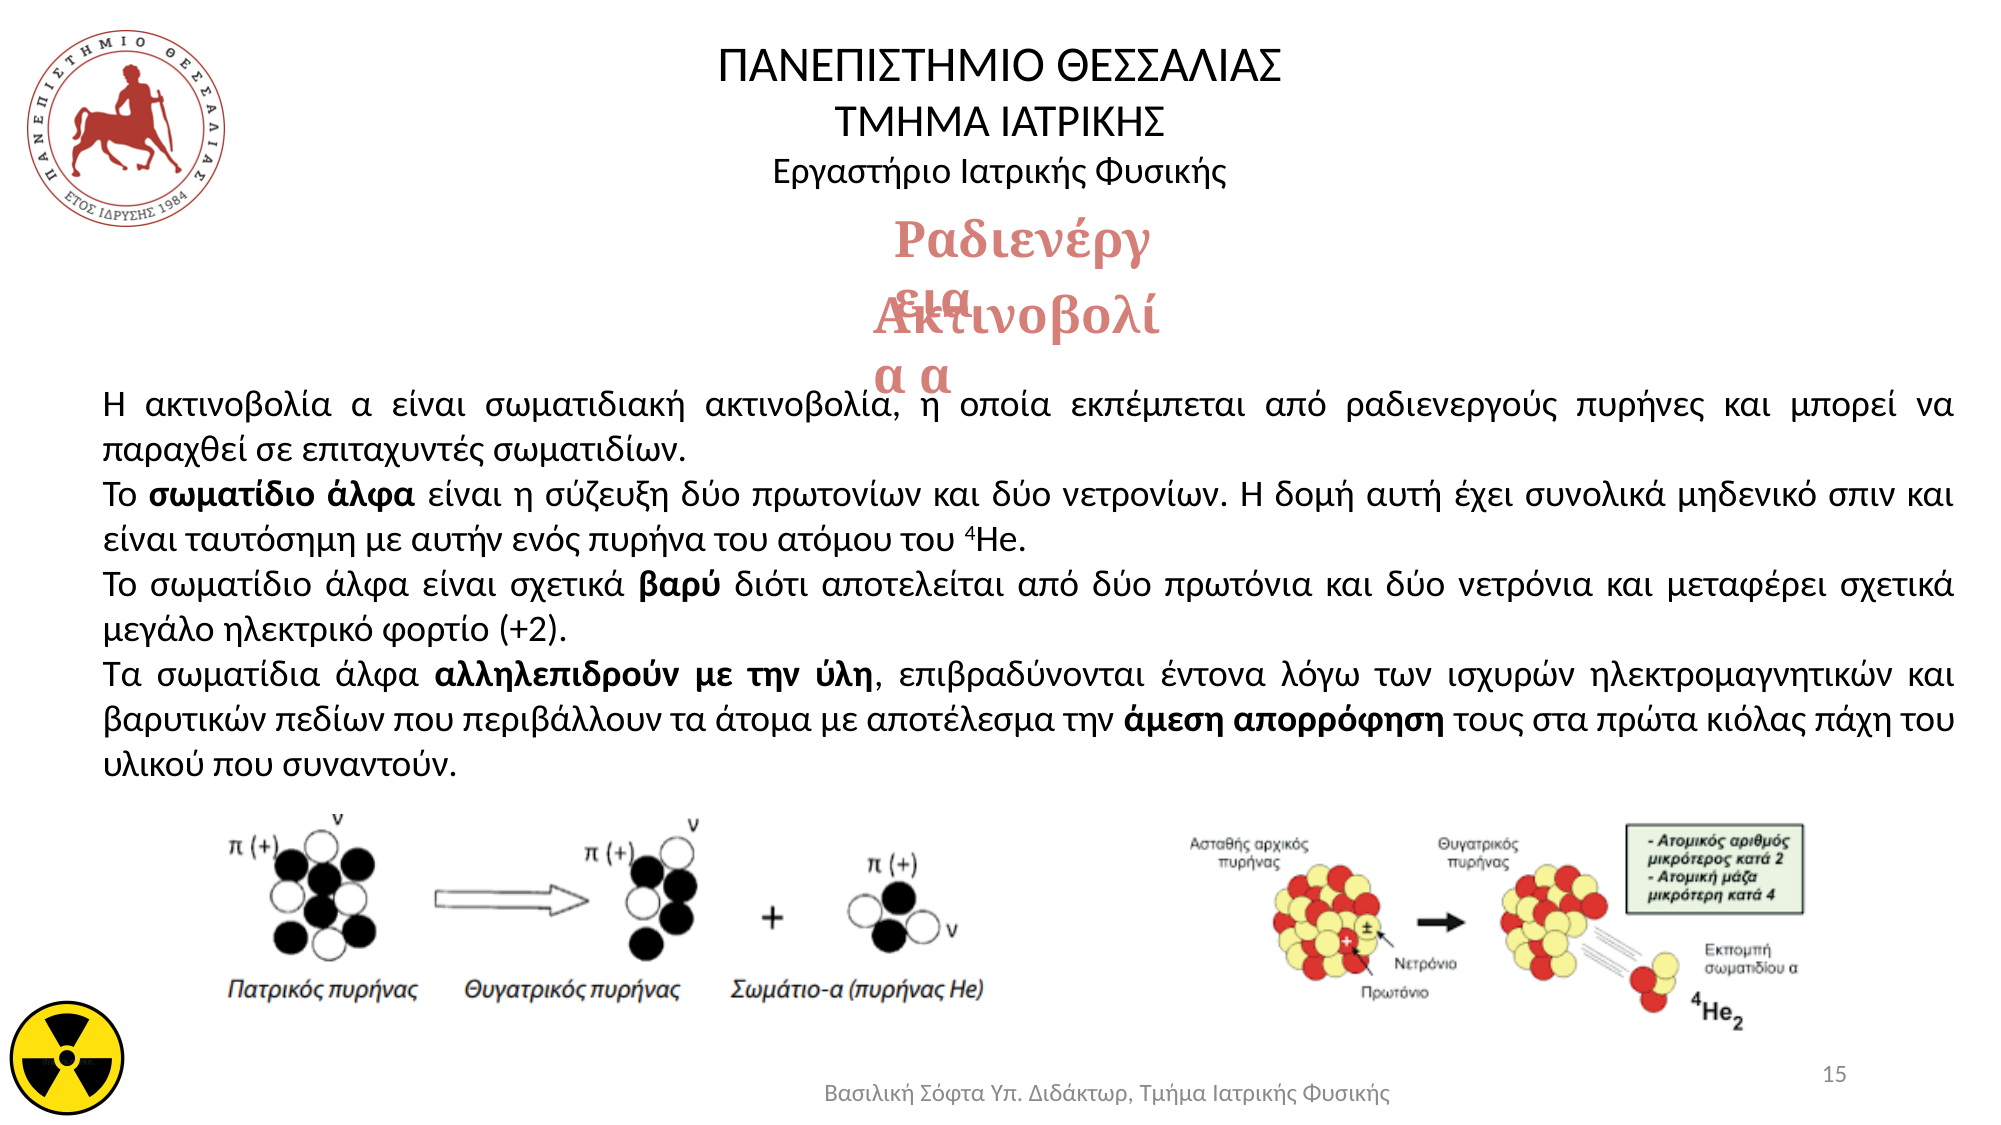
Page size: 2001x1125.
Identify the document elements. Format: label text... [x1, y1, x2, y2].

picture [27, 30, 225, 227]
picture [1190, 814, 1837, 1038]
picture [213, 814, 1000, 1048]
footer Βασιλική Σόφτα Υπ. Διδάκτωρ, Τμήμα Ιατρικής Φυσικής [592, 1058, 1623, 1125]
text_box Η ακτινοβολία α είναι σωματιδιακή ακτινοβολία, η οποία εκπέμπεται από ραδιενεργούς πυρήνες και μπορεί να παραχθεί σε επιταχυντές σωματιδίων. Το σωματίδιο άλφα είναι η σύζευξη δύο πρωτονίων και δύο νετρονίων. Η δομή αυτή έχει συνολικά μηδενικό σπιν και είναι ταυτόσημη με αυτήν ενός πυρήνα του ατόμου του 4He. Το σωματίδιο άλφα είναι σχετικά βαρύ διότι αποτελείται από δύο πρωτόνια και δύο νετρόνια και μεταφέρει σχετικά μεγάλο ηλεκτρικό φορτίο (+2). Τα σωματίδια άλφα αλληλεπιδρούν με την ύλη, επιβραδύνονται έντονα λόγω των ισχυρών ηλεκτρομαγνητικών και βαρυτικών πεδίων που περιβάλλουν τα άτομα με αποτέλεσμα την άμεση απορρόφηση τους στα πρώτα κιόλας πάχη του υλικού που συναντούν. [87, 371, 1971, 792]
picture [0, 991, 134, 1125]
slide_number 15 [1412, 1042, 1863, 1103]
text_box Ραδιενέργεια [879, 200, 1179, 275]
text_box Ακτινοβολία α [859, 275, 1200, 371]
text_box ΠΑΝΕΠΙΣΤΗΜΙΟ ΘΕΣΣΑΛΙΑΣ ΤΜΗΜΑ ΙΑΤΡΙΚΗΣ Εργαστήριο Ιατρικής Φυσικής [499, 23, 1501, 199]
